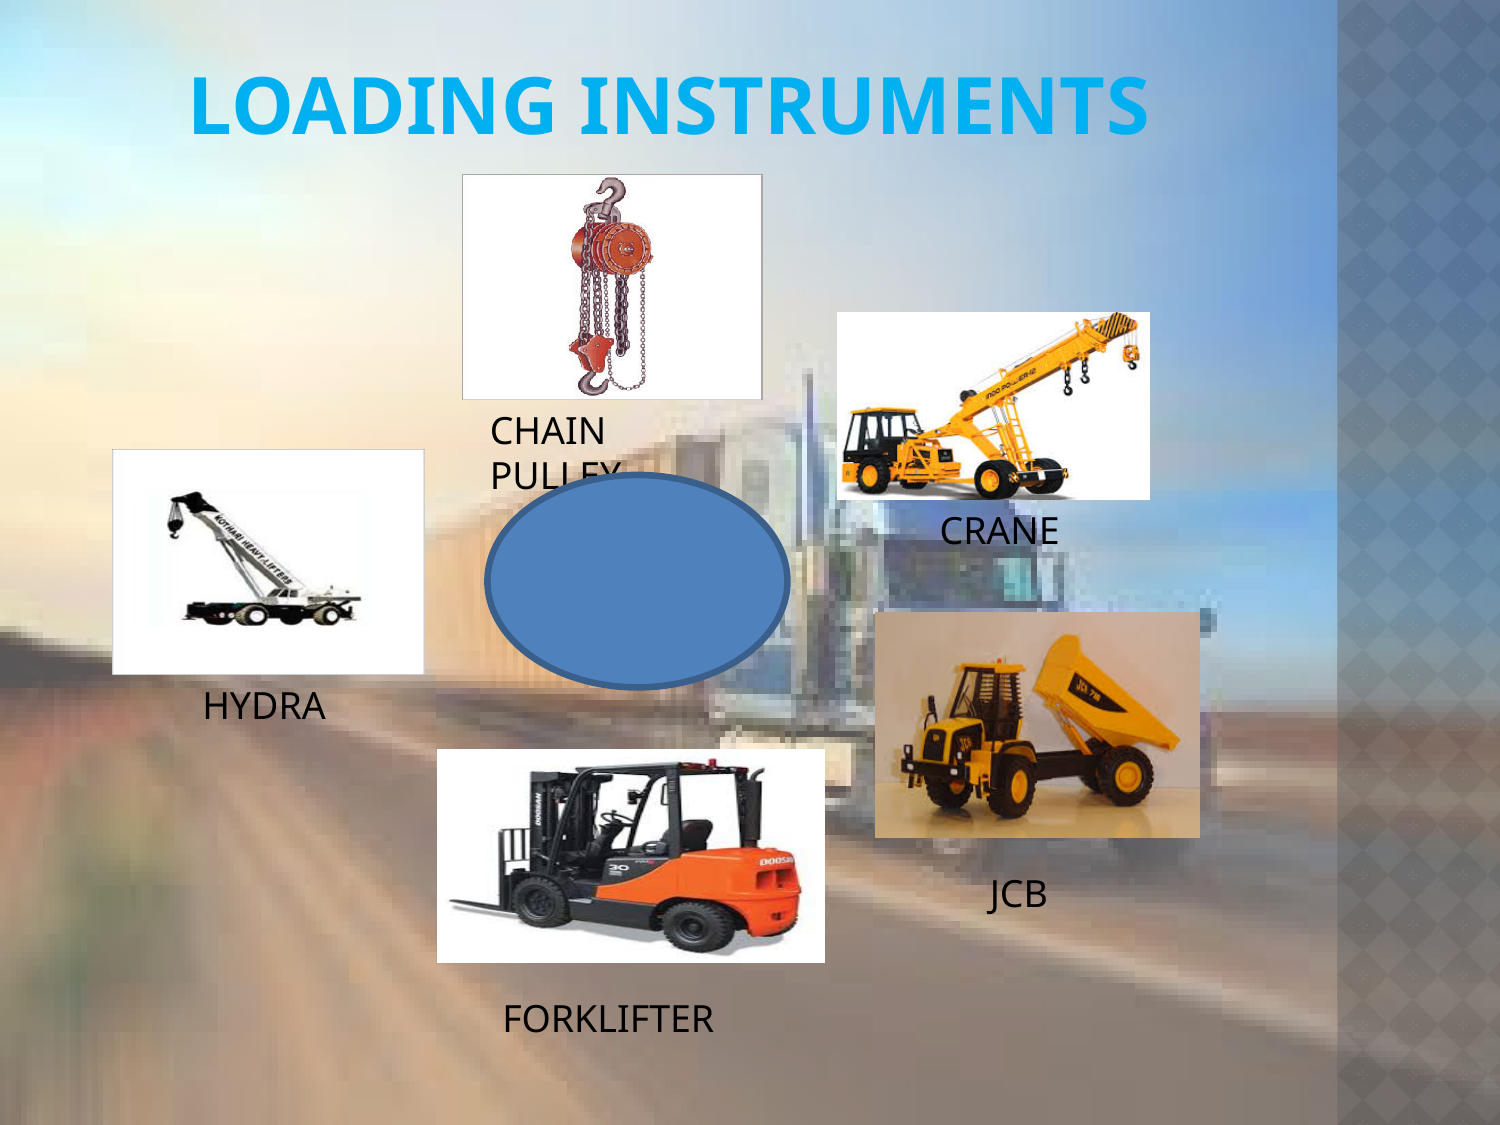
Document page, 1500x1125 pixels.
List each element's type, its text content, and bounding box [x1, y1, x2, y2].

text_box [484, 471, 791, 691]
text_box JCB [974, 862, 1113, 923]
picture [111, 449, 426, 676]
picture [462, 174, 763, 401]
text_box CHAIN PULLEY [474, 411, 750, 505]
text_box CRANE [924, 511, 1088, 560]
picture [436, 749, 826, 963]
text_box FORKLIFTER [487, 987, 750, 1048]
text_box HYDRA [187, 686, 363, 735]
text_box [1337, 0, 1500, 1125]
picture [837, 312, 1151, 501]
title LOADING INSTRUMENTS [75, 24, 1263, 150]
picture [874, 612, 1201, 838]
